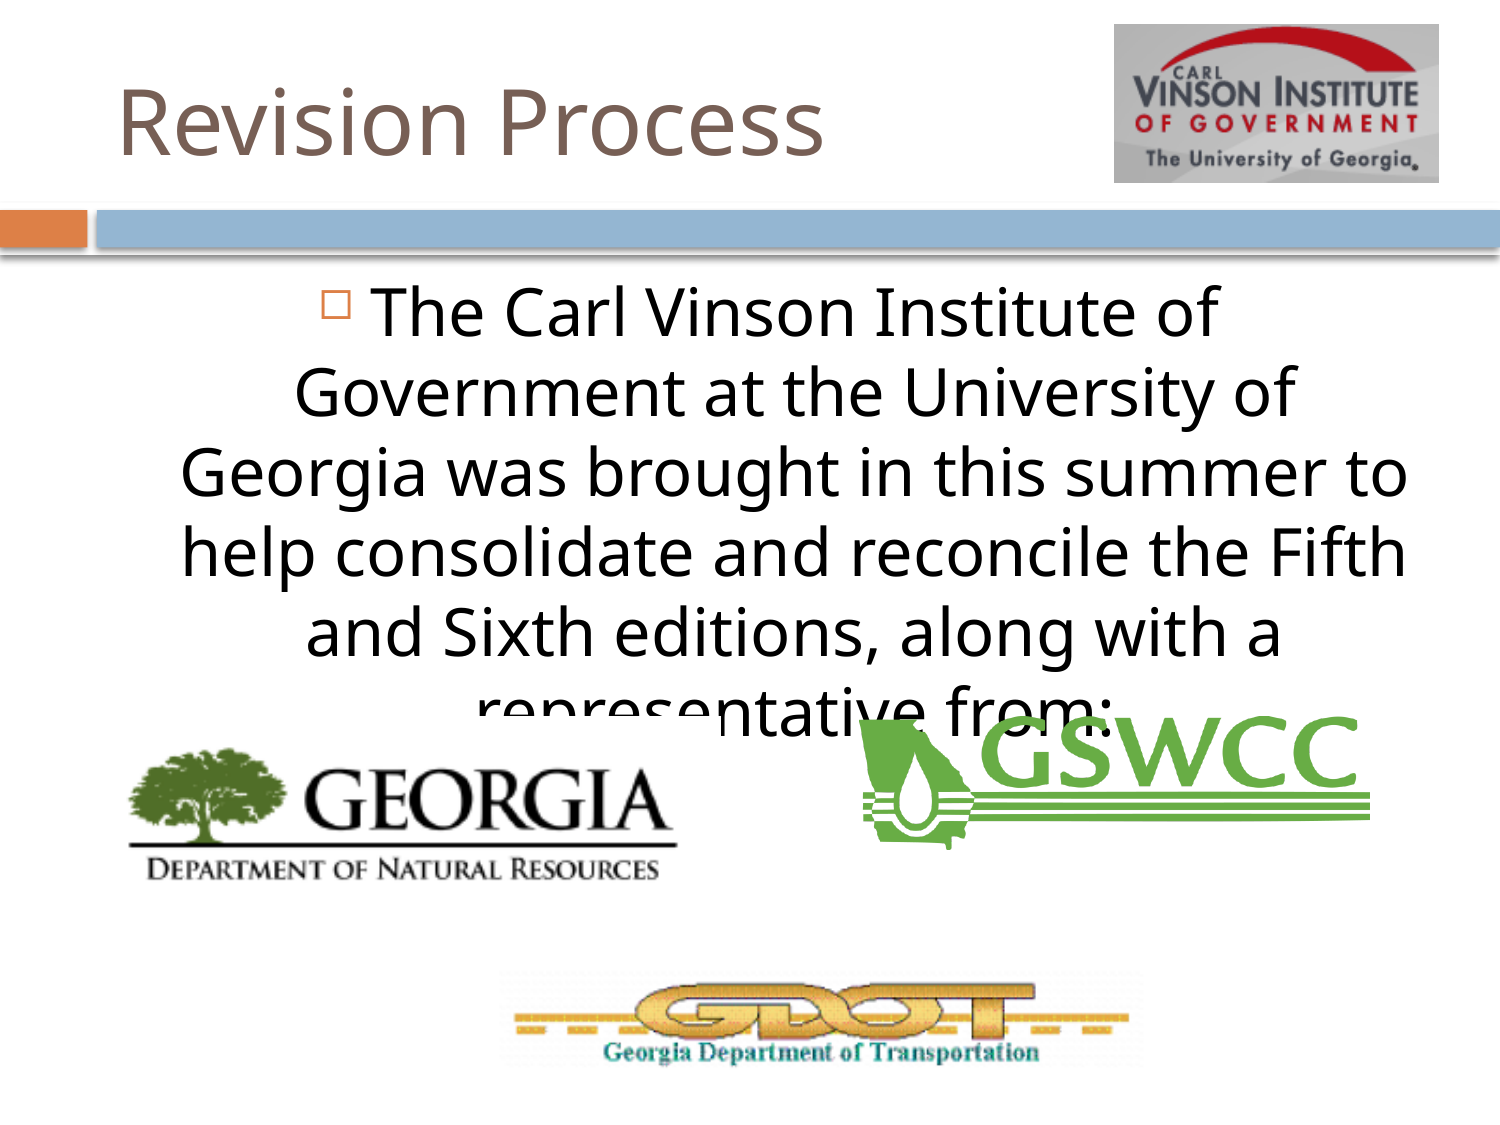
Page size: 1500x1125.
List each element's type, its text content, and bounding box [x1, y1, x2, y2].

picture [488, 949, 1157, 1090]
list The Carl Vinson Institute of Government at the University of Georgia was brought in this summer to help consolidate and reconcile the Fifth and Sixth editions, along with a representative from: [100, 262, 1438, 688]
title Revision Process [100, 37, 1438, 200]
picture [1114, 24, 1439, 184]
picture [77, 716, 721, 917]
picture [859, 716, 1371, 851]
